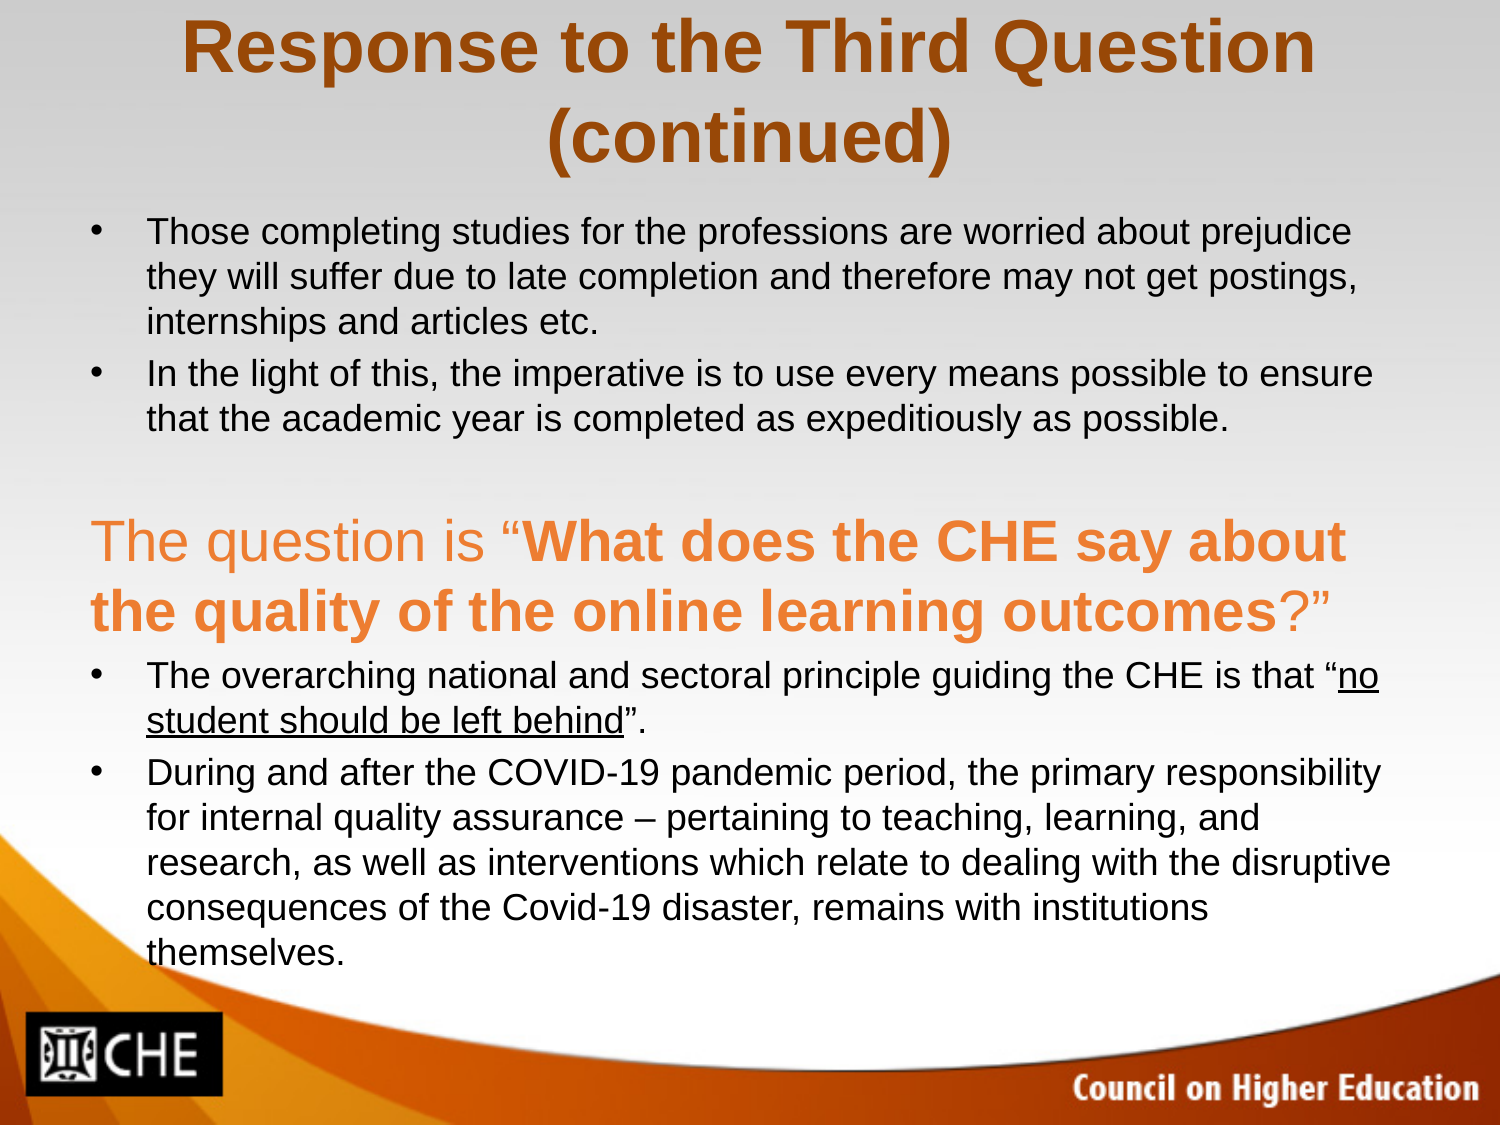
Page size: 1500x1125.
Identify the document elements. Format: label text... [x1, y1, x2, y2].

title Response to the Third Question (continued) [74, 23, 1426, 153]
list Those completing studies for the professions are worried about prejudice they will suffer due to late completion and therefore may not get postings, internships and articles etc. In the light of this, the imperative is to use every means possible to ensure that the academic year is completed as expeditiously as possible. The question is “What does the CHE say about the quality of the online learning outcomes?” The overarching national and sectoral principle guiding the CHE is that “no student should be left behind”. During and after the COVID-19 pandemic period, the primary responsibility for internal quality assurance – pertaining to teaching, learning, and research, as well as interventions which relate to dealing with the disruptive consequences of the Covid-19 disaster, remains with institutions themselves. [74, 198, 1426, 1020]
picture [0, 0, 1500, 1125]
